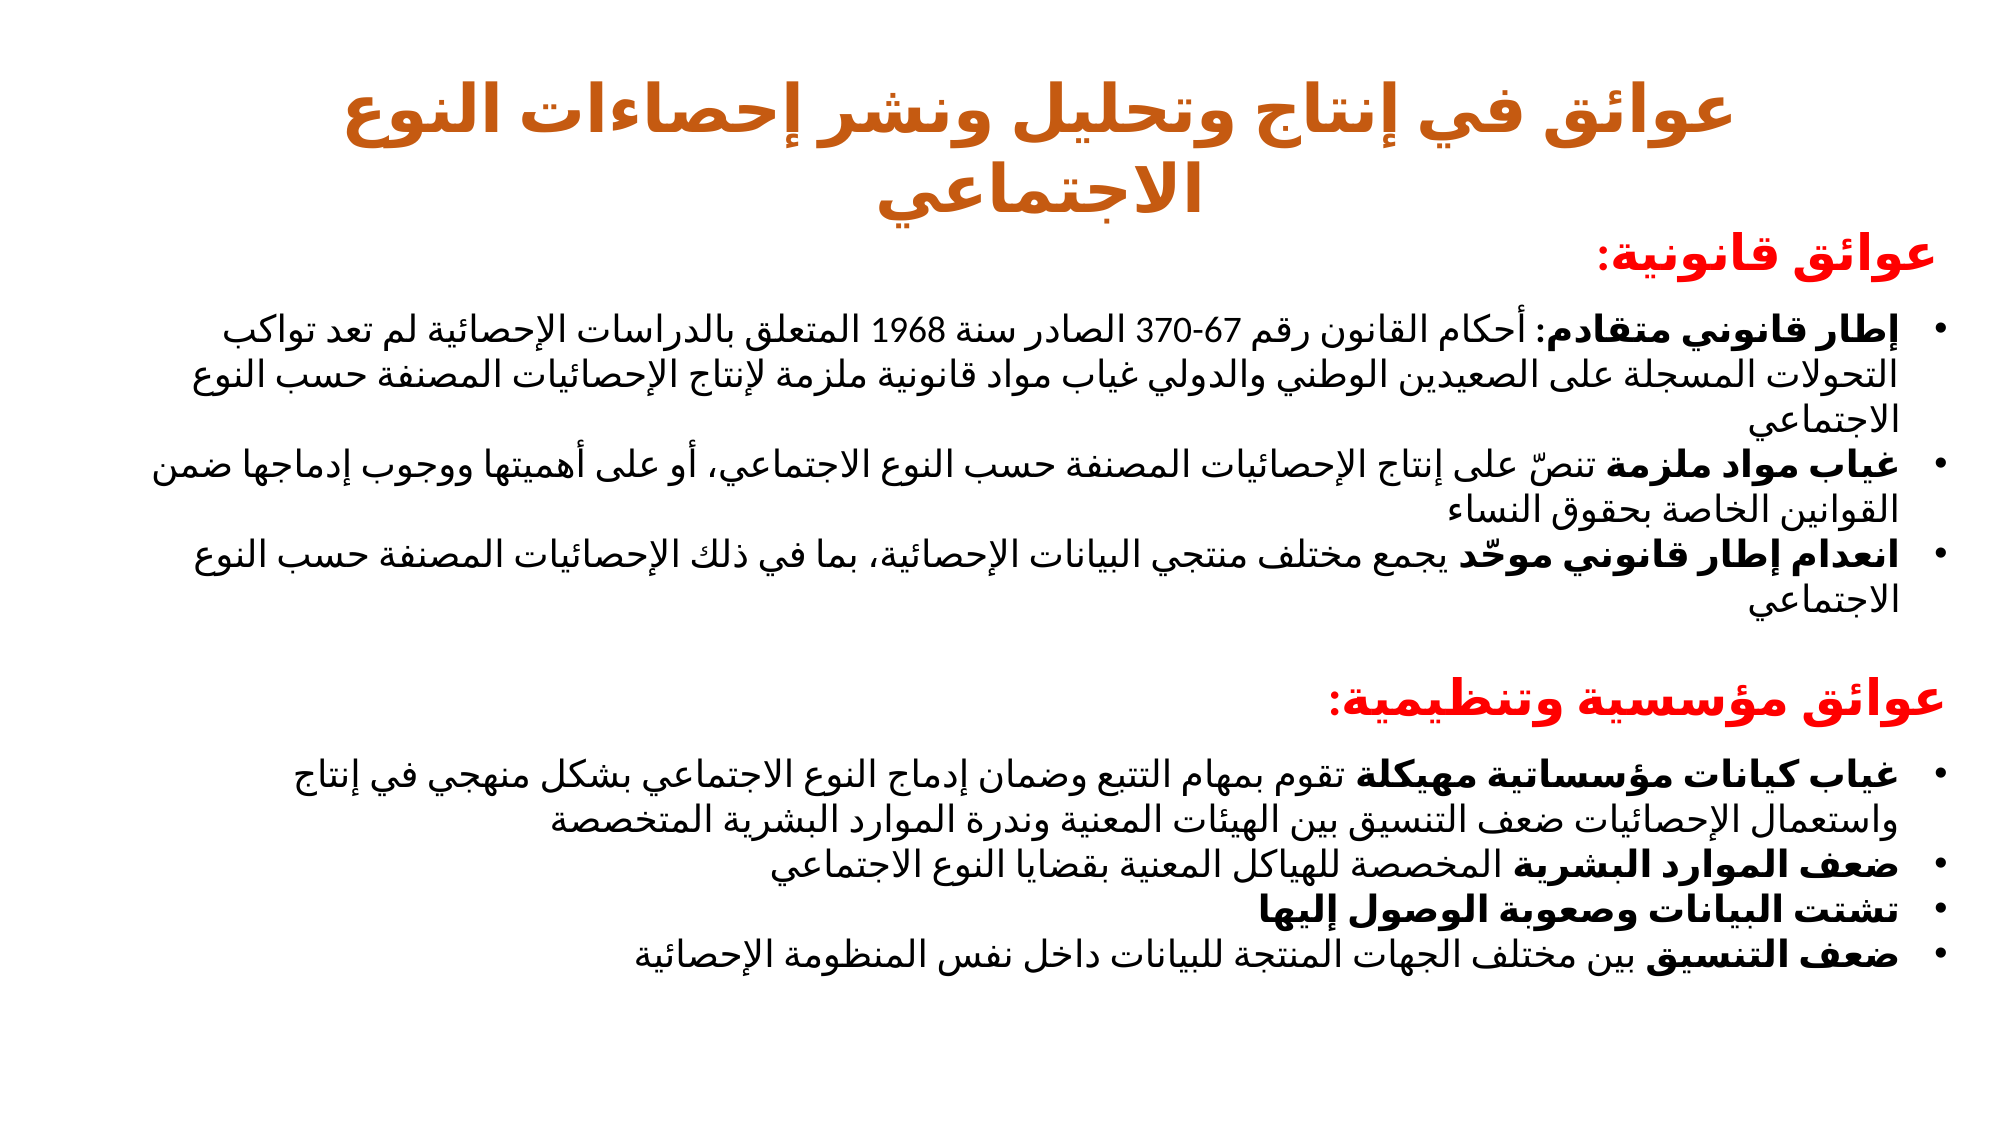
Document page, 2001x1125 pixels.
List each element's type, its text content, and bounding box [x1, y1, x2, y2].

text_box عوائق في إنتاج وتحليل ونشر إحصاءات النوع الاجتماعي [320, 58, 1760, 177]
text_box عوائق قانونية: إطار قانوني متقادم: أحكام القانون رقم 67-370 الصادر سنة 1968 المتعلق بالدراسات الإحصائية لم تعد تواكب التحولات المسجلة على الصعيدين الوطني والدولي غياب مواد قانونية ملزمة لإنتاج الإحصائيات المصنفة حسب النوع الاجتماعي غياب مواد ملزمة تنصّ على إنتاج الإحصائيات المصنفة حسب النوع الاجتماعي، أو على أهميتها ووجوب إدماجها ضمن القوانين الخاصة بحقوق النساء انعدام إطار قانوني موحّد يجمع مختلف منتجي البيانات الإحصائية، بما في ذلك الإحصائيات المصنفة حسب النوع الاجتماعي عوائق مؤسسية وتنظيمية: غياب كيانات مؤسساتية مهيكلة تقوم بمهام التتبع وضمان إدماج النوع الاجتماعي بشكل منهجي في إنتاج واستعمال الإحصائيات ضعف التنسيق بين الهيئات المعنية وندرة الموارد البشرية المتخصصة ضعف الموارد البشرية المخصصة للهياكل المعنية بقضايا النوع الاجتماعي تشتت البيانات وصعوبة الوصول إليها ضعف التنسيق بين مختلف الجهات المنتجة للبيانات داخل نفس المنظومة الإحصائية [120, 177, 1963, 629]
